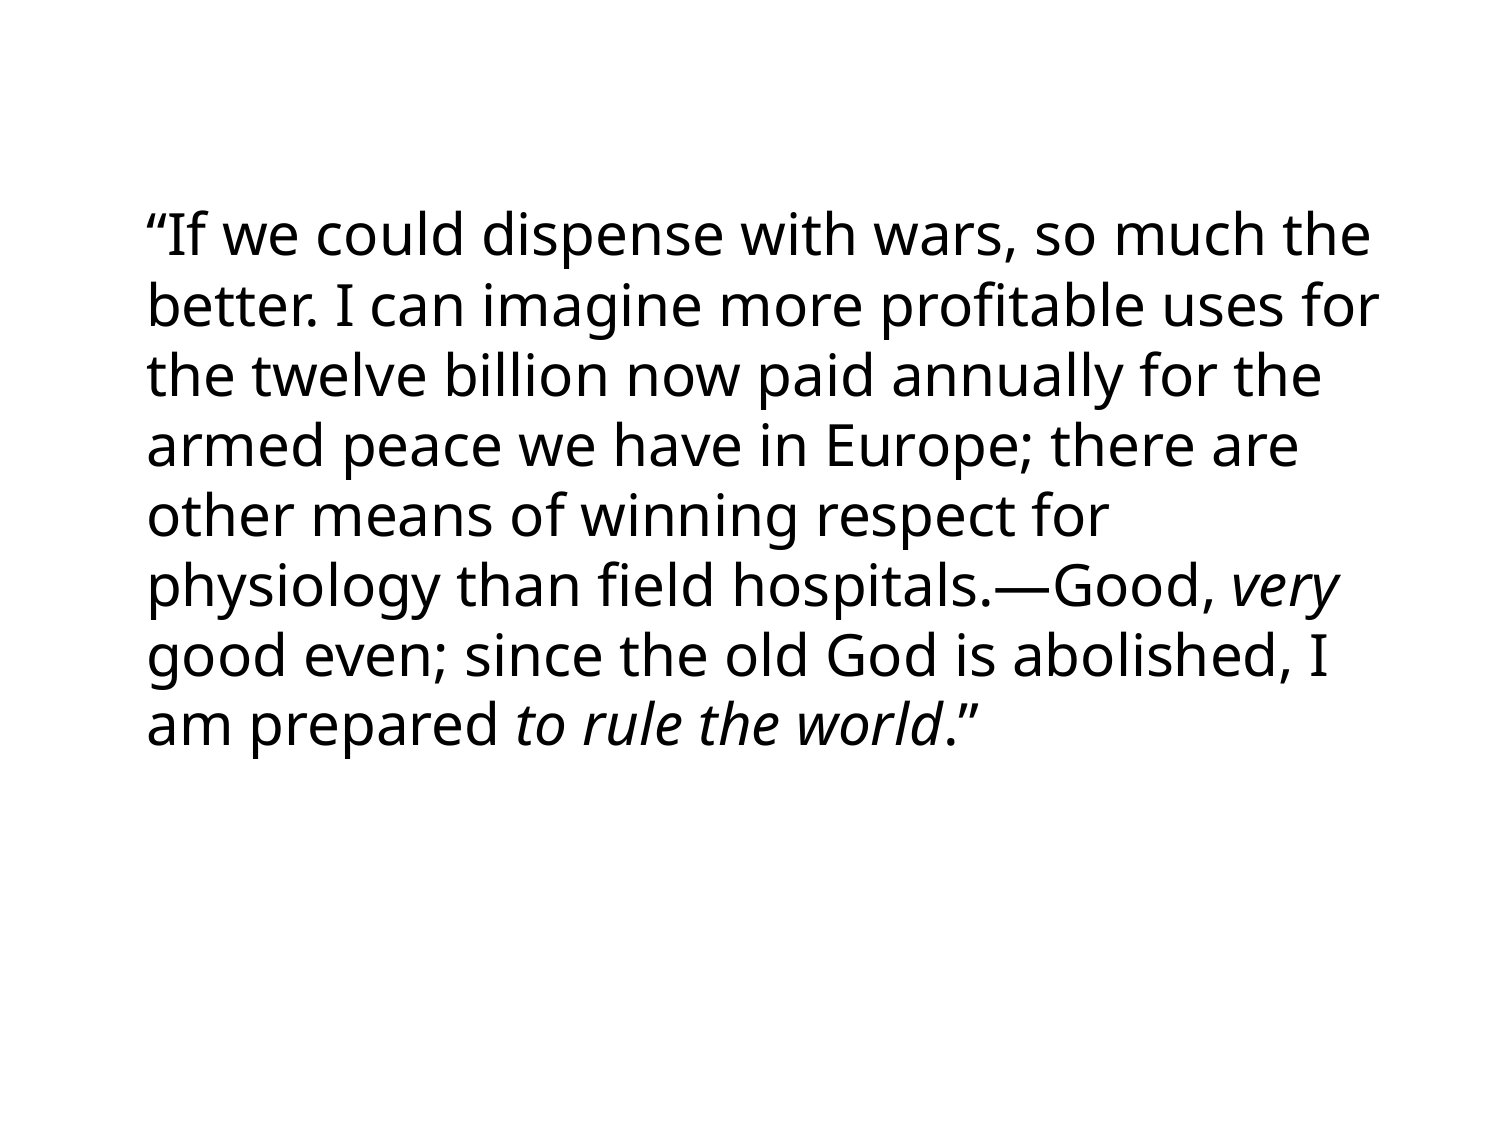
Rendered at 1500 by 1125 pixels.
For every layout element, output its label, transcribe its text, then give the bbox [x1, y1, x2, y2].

list “If we could dispense with wars, so much the better. I can imagine more profitable uses for the twelve billion now paid annually for the armed peace we have in Europe; there are other means of winning respect for physiology than field hospitals.—Good, very good even; since the old God is abolished, I am prepared to rule the world.” [75, 87, 1425, 1005]
